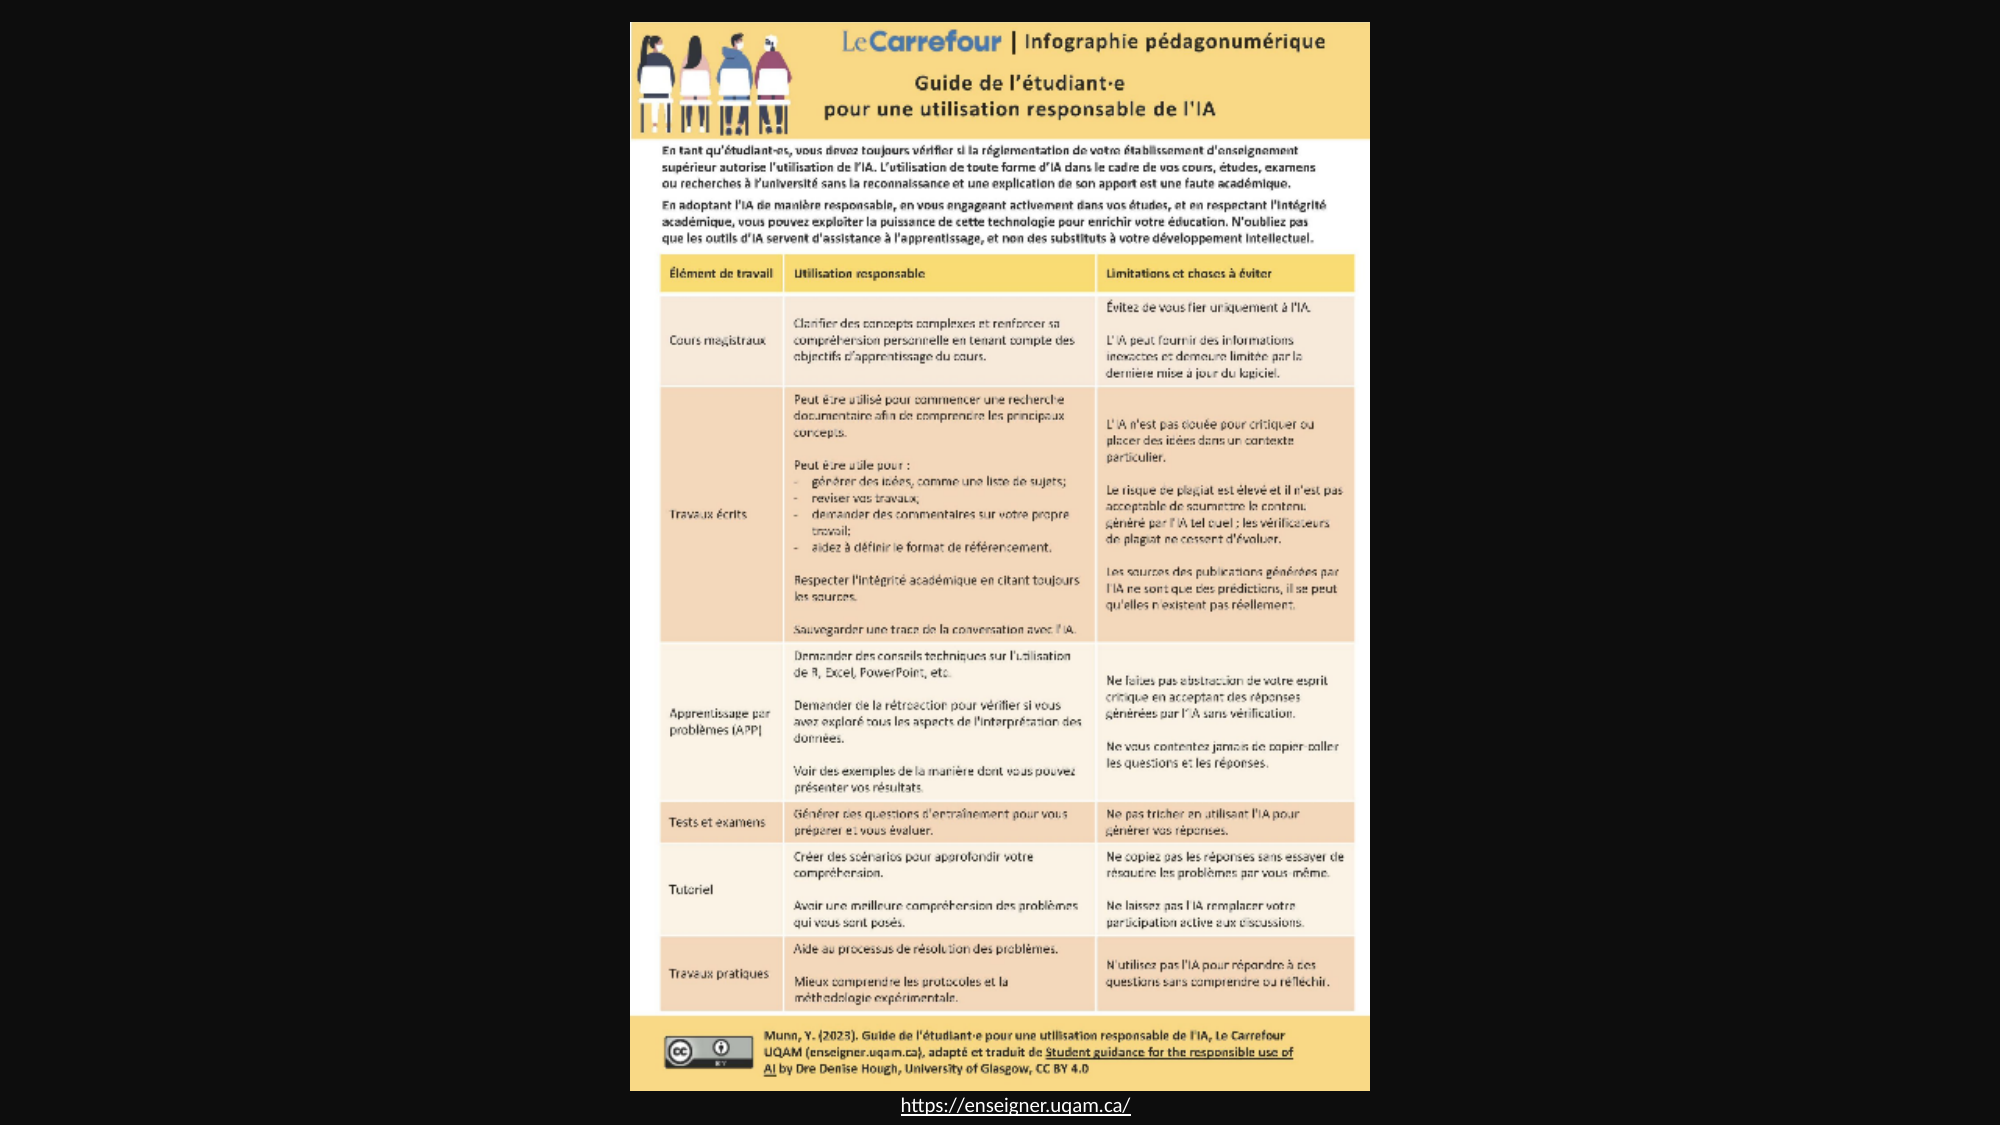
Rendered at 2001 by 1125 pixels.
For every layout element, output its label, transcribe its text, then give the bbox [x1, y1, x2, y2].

picture [629, 21, 1370, 1091]
text_box https://enseigner.uqam.ca/ [885, 1101, 1185, 1125]
